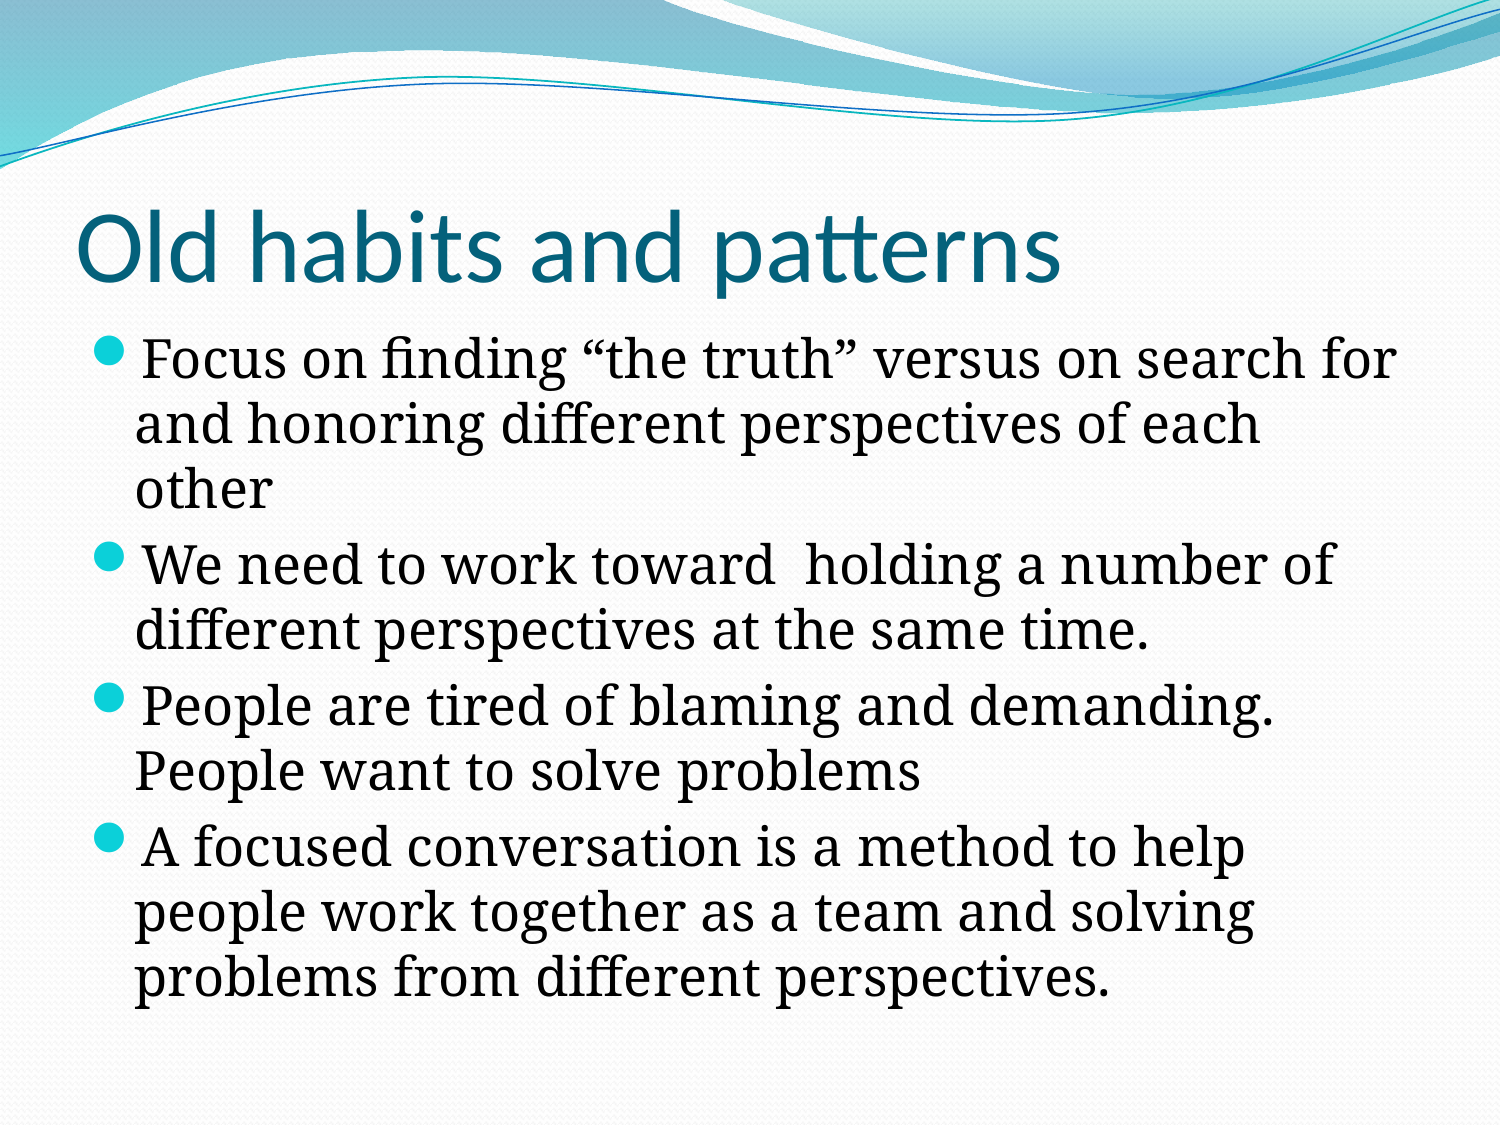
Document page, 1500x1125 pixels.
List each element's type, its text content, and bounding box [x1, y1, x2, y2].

list Focus on finding “the truth” versus on search for and honoring different perspectives of each other We need to work toward holding a number of different perspectives at the same time. People are tired of blaming and demanding. People want to solve problems A focused conversation is a method to help people work together as a team and solving problems from different perspectives. [75, 317, 1425, 1038]
title Old habits and patterns [75, 115, 1425, 303]
